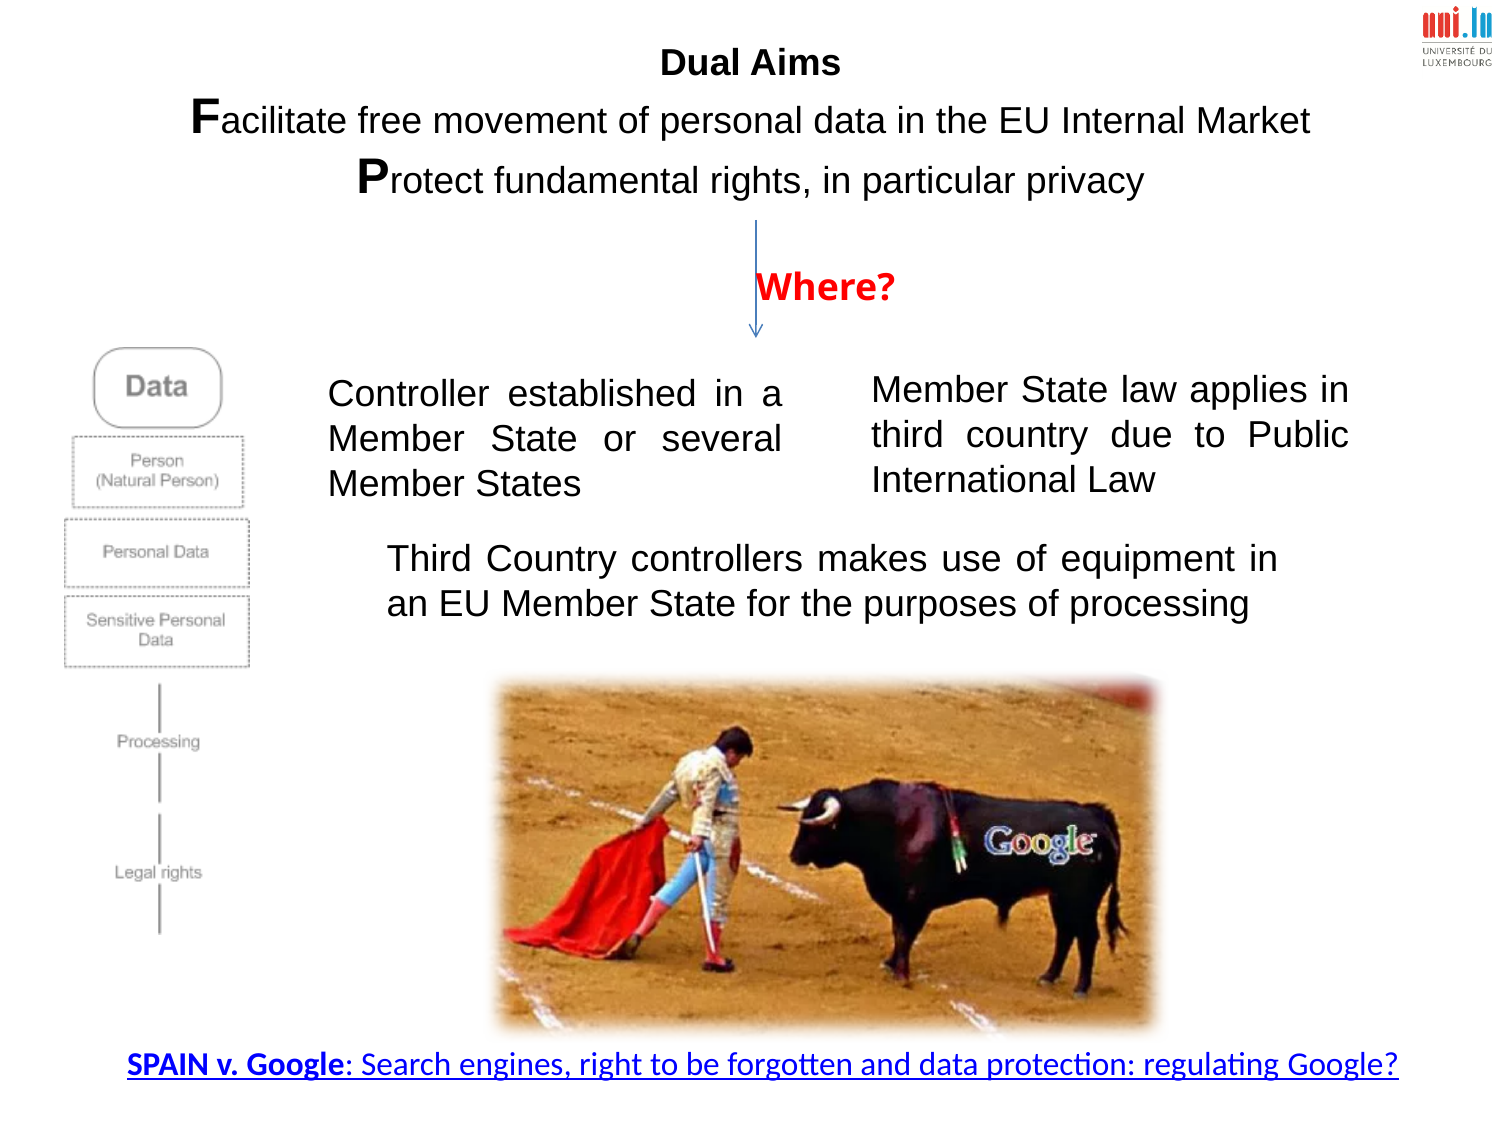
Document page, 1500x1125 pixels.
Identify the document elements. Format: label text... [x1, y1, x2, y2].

text_box SPAIN v. Google: Search engines, right to be forgotten and data protection: regulating Google? [54, 1034, 1472, 1090]
text_box Where? [741, 255, 751, 315]
text_box Member State law applies in third country due to Public International Law [856, 357, 1365, 523]
text_box Where? [761, 255, 911, 315]
text_box Dual Aims Facilitate free movement of personal data in the EU Internal Market Protect fundamental rights, in particular privacy [29, 30, 1483, 211]
text_box Third Country controllers makes use of equipment in an EU Member State for the purposes of processing [371, 527, 1294, 632]
text_box Controller established in a Member State or several Member States [312, 361, 798, 539]
picture [64, 347, 250, 936]
picture [482, 668, 1169, 1044]
picture [1422, 6, 1492, 79]
